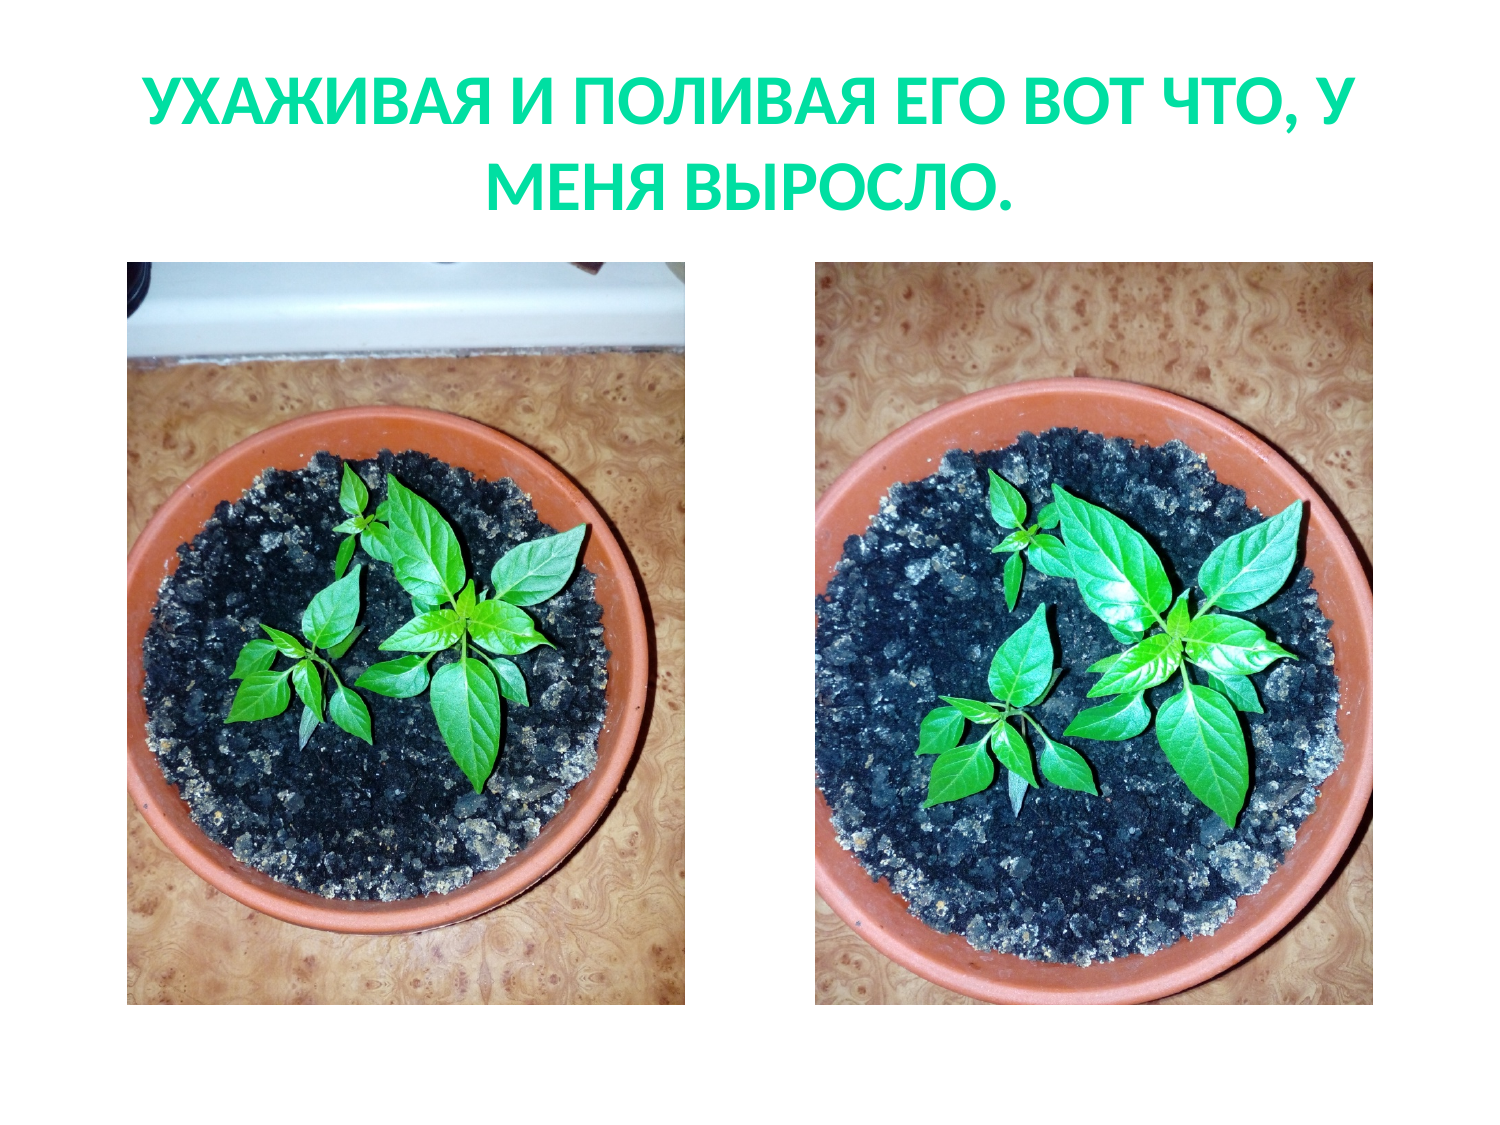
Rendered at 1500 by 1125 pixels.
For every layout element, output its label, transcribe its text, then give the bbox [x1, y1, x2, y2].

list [815, 262, 1373, 1006]
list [127, 262, 685, 1006]
title Ухаживая и поливая его вот что, у меня выросло. [75, 45, 1425, 233]
